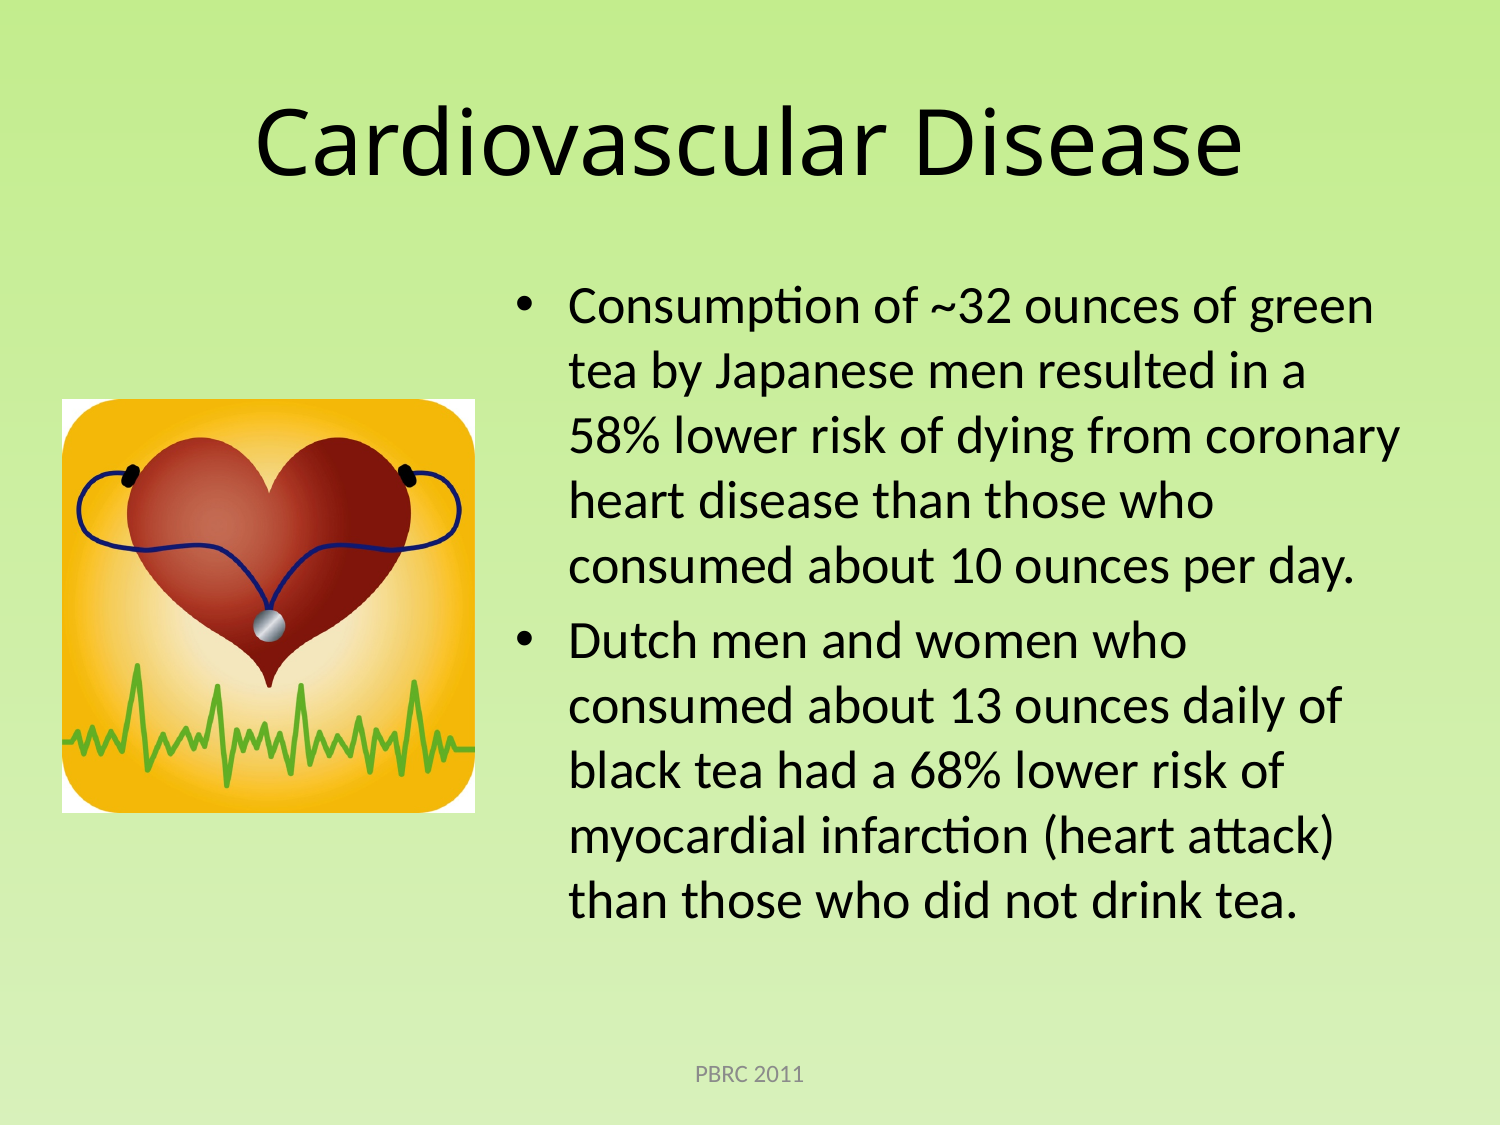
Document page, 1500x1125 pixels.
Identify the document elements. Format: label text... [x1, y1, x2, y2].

list Consumption of ~32 ounces of green tea by Japanese men resulted in a 58% lower risk of dying from coronary heart disease than those who consumed about 10 ounces per day. Dutch men and women who consumed about 13 ounces daily of black tea had a 68% lower risk of myocardial infarction (heart attack) than those who did not drink tea. [500, 262, 1425, 1005]
picture [62, 399, 476, 813]
footer PBRC 2011 [512, 1042, 988, 1103]
title Cardiovascular Disease [75, 45, 1425, 233]
